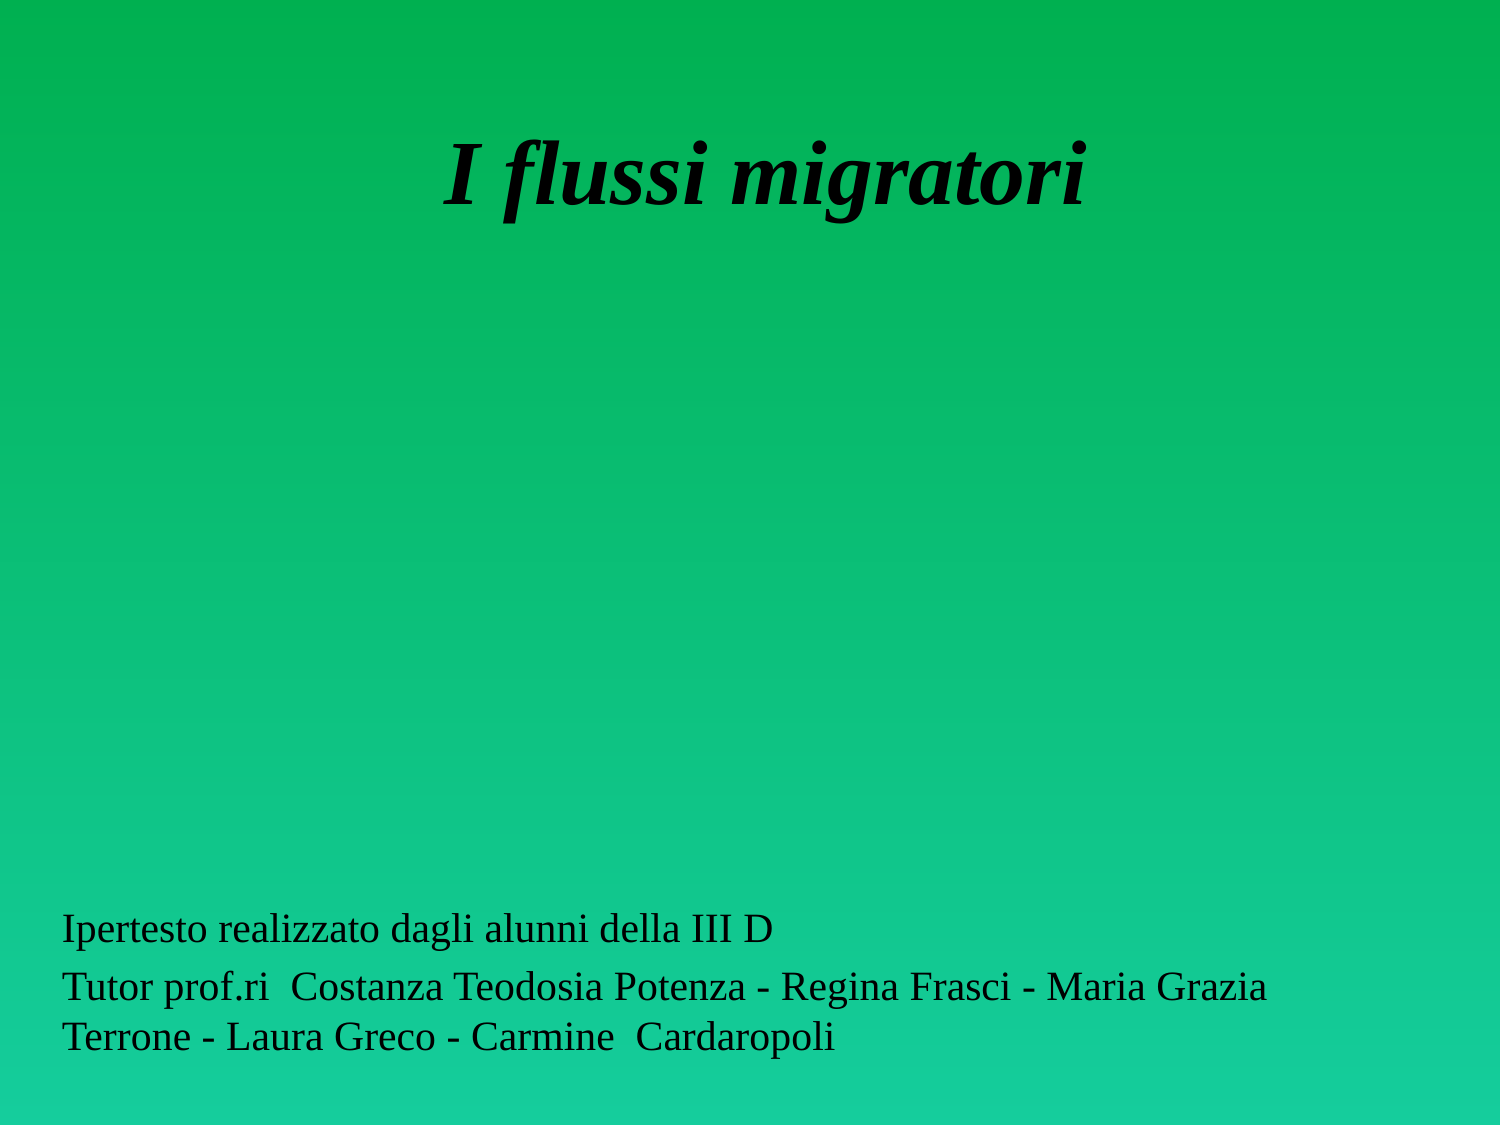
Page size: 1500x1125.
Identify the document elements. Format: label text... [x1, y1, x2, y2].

list Ipertesto realizzato dagli alunni della III D Tutor prof.ri Costanza Teodosia Potenza - Regina Frasci - Maria Grazia Terrone - Laura Greco - Carmine Cardaropoli [46, 867, 1322, 1067]
title I flussi migratori [128, 105, 1404, 285]
